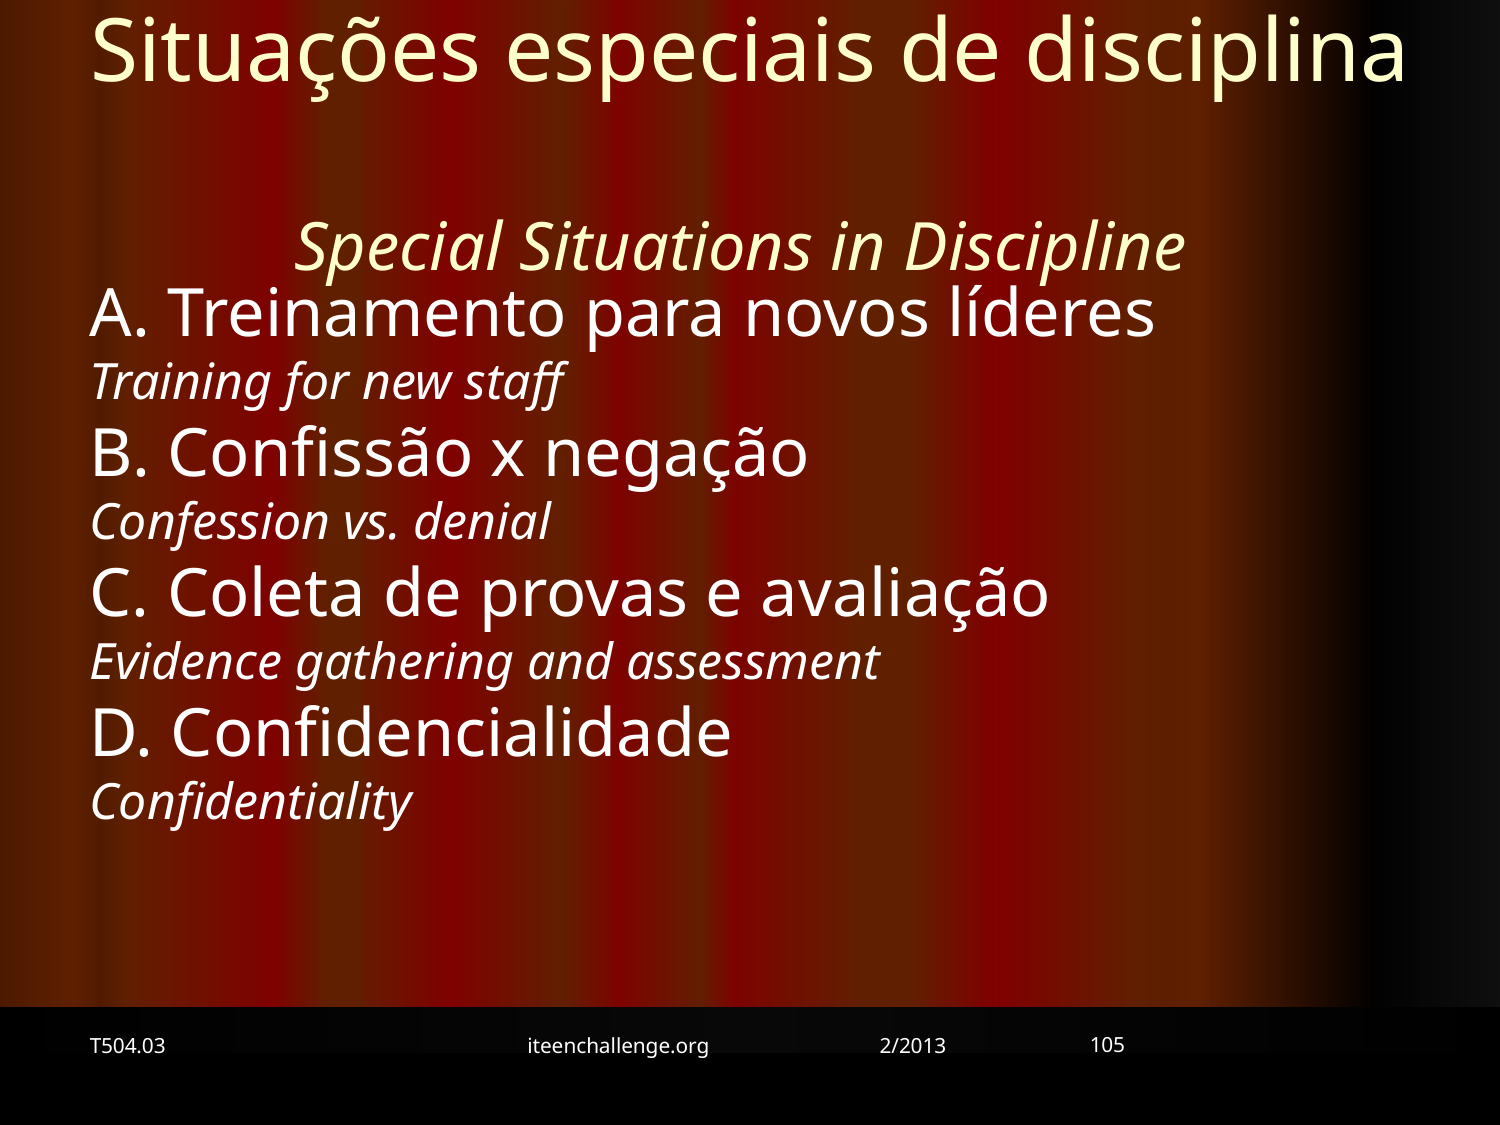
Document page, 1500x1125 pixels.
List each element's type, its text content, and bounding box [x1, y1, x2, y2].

text_box Situações especiais de disciplina Special Situations in Discipline [74, 45, 1425, 233]
text_box T504.03 [75, 1024, 425, 1100]
text_box iteenchallenge.org 2/2013 [512, 1024, 988, 1100]
text_box 105 [1074, 1024, 1425, 1099]
text_box A. Treinamento para novos líderes Training for new staff B. Confissão x negação Confession vs. denial C. Coleta de provas e avaliação Evidence gathering and assessment D. Confidencialidade Confidentiality [74, 262, 1425, 1006]
